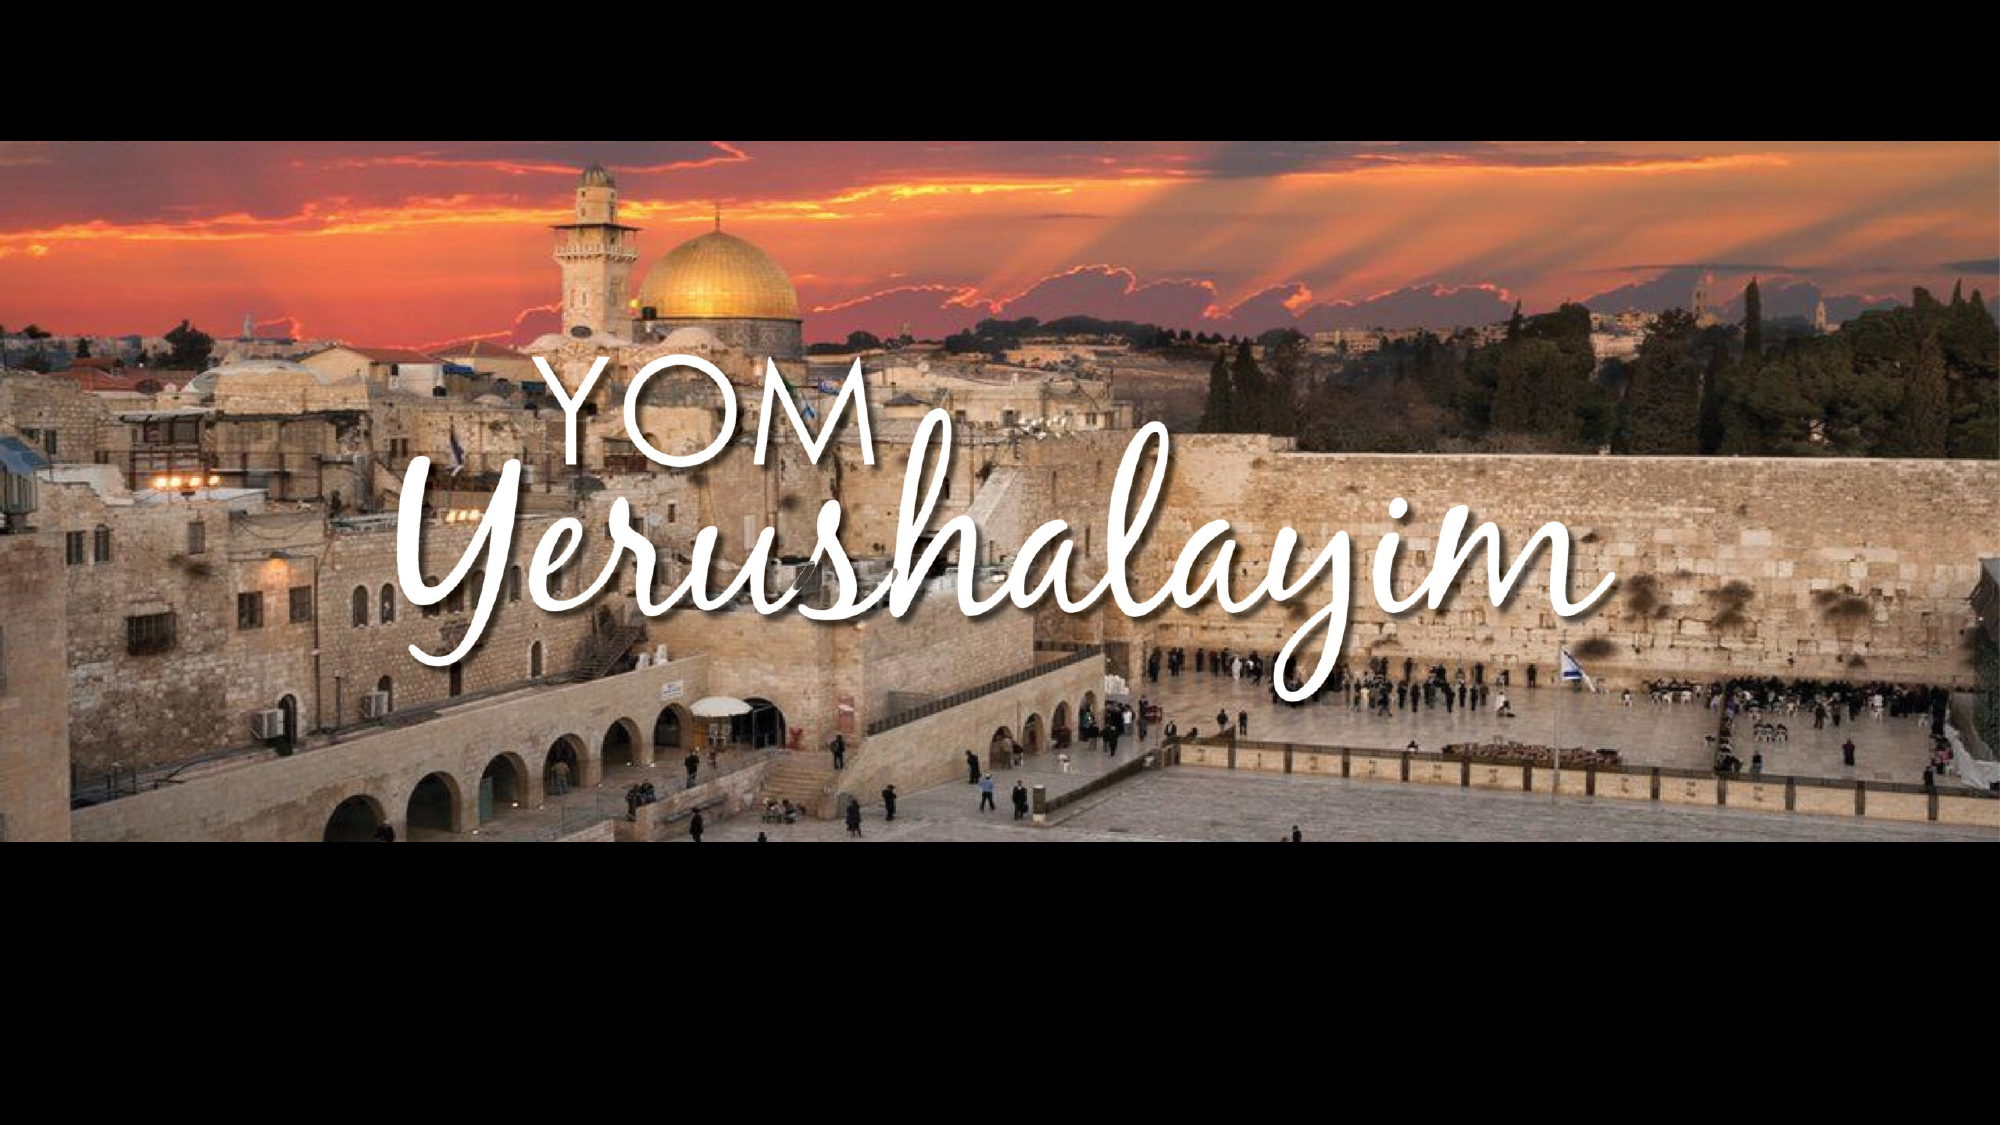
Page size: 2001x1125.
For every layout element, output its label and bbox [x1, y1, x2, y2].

picture [0, 141, 2000, 842]
